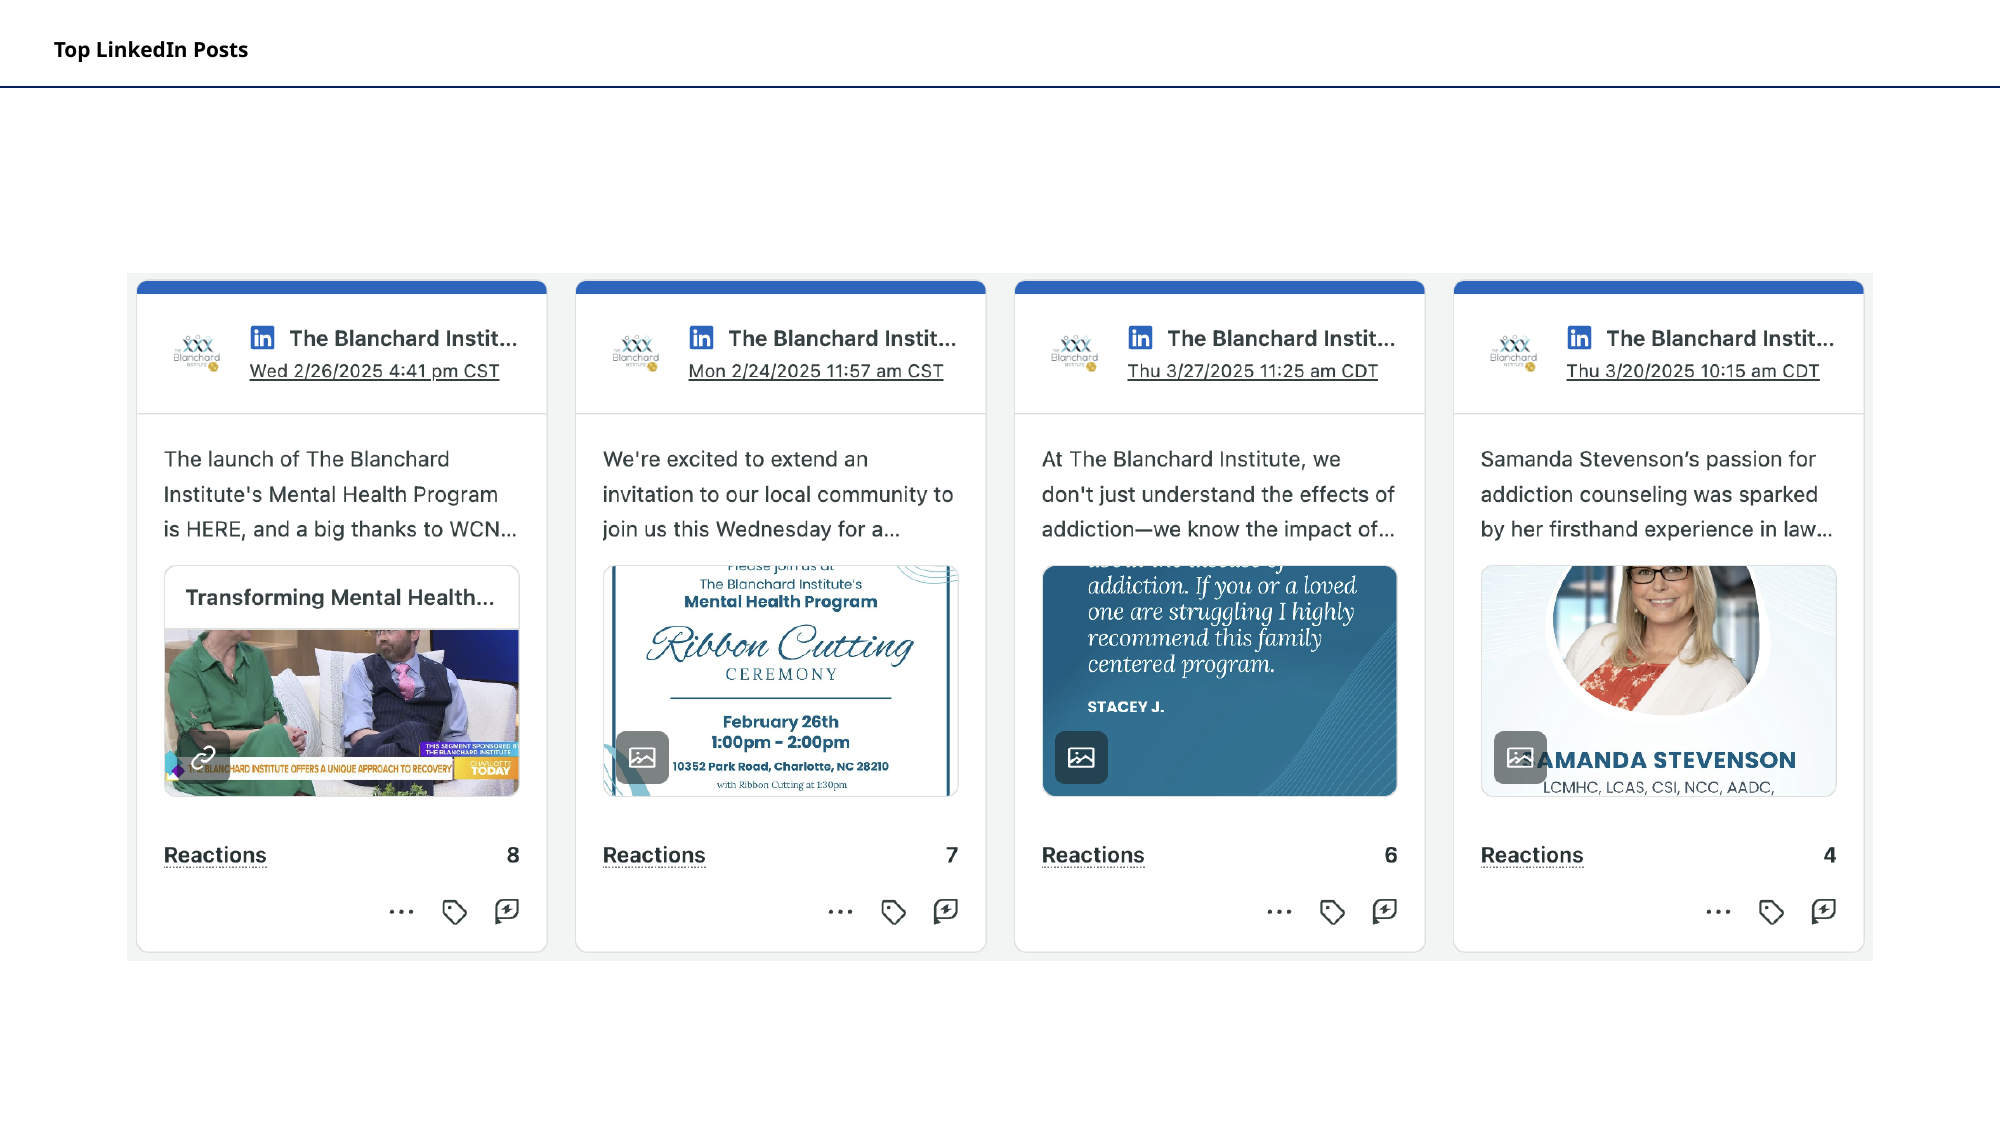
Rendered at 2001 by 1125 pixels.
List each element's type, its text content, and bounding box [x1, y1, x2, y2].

list Top LinkedIn Posts [38, 31, 747, 70]
picture [127, 272, 1873, 962]
